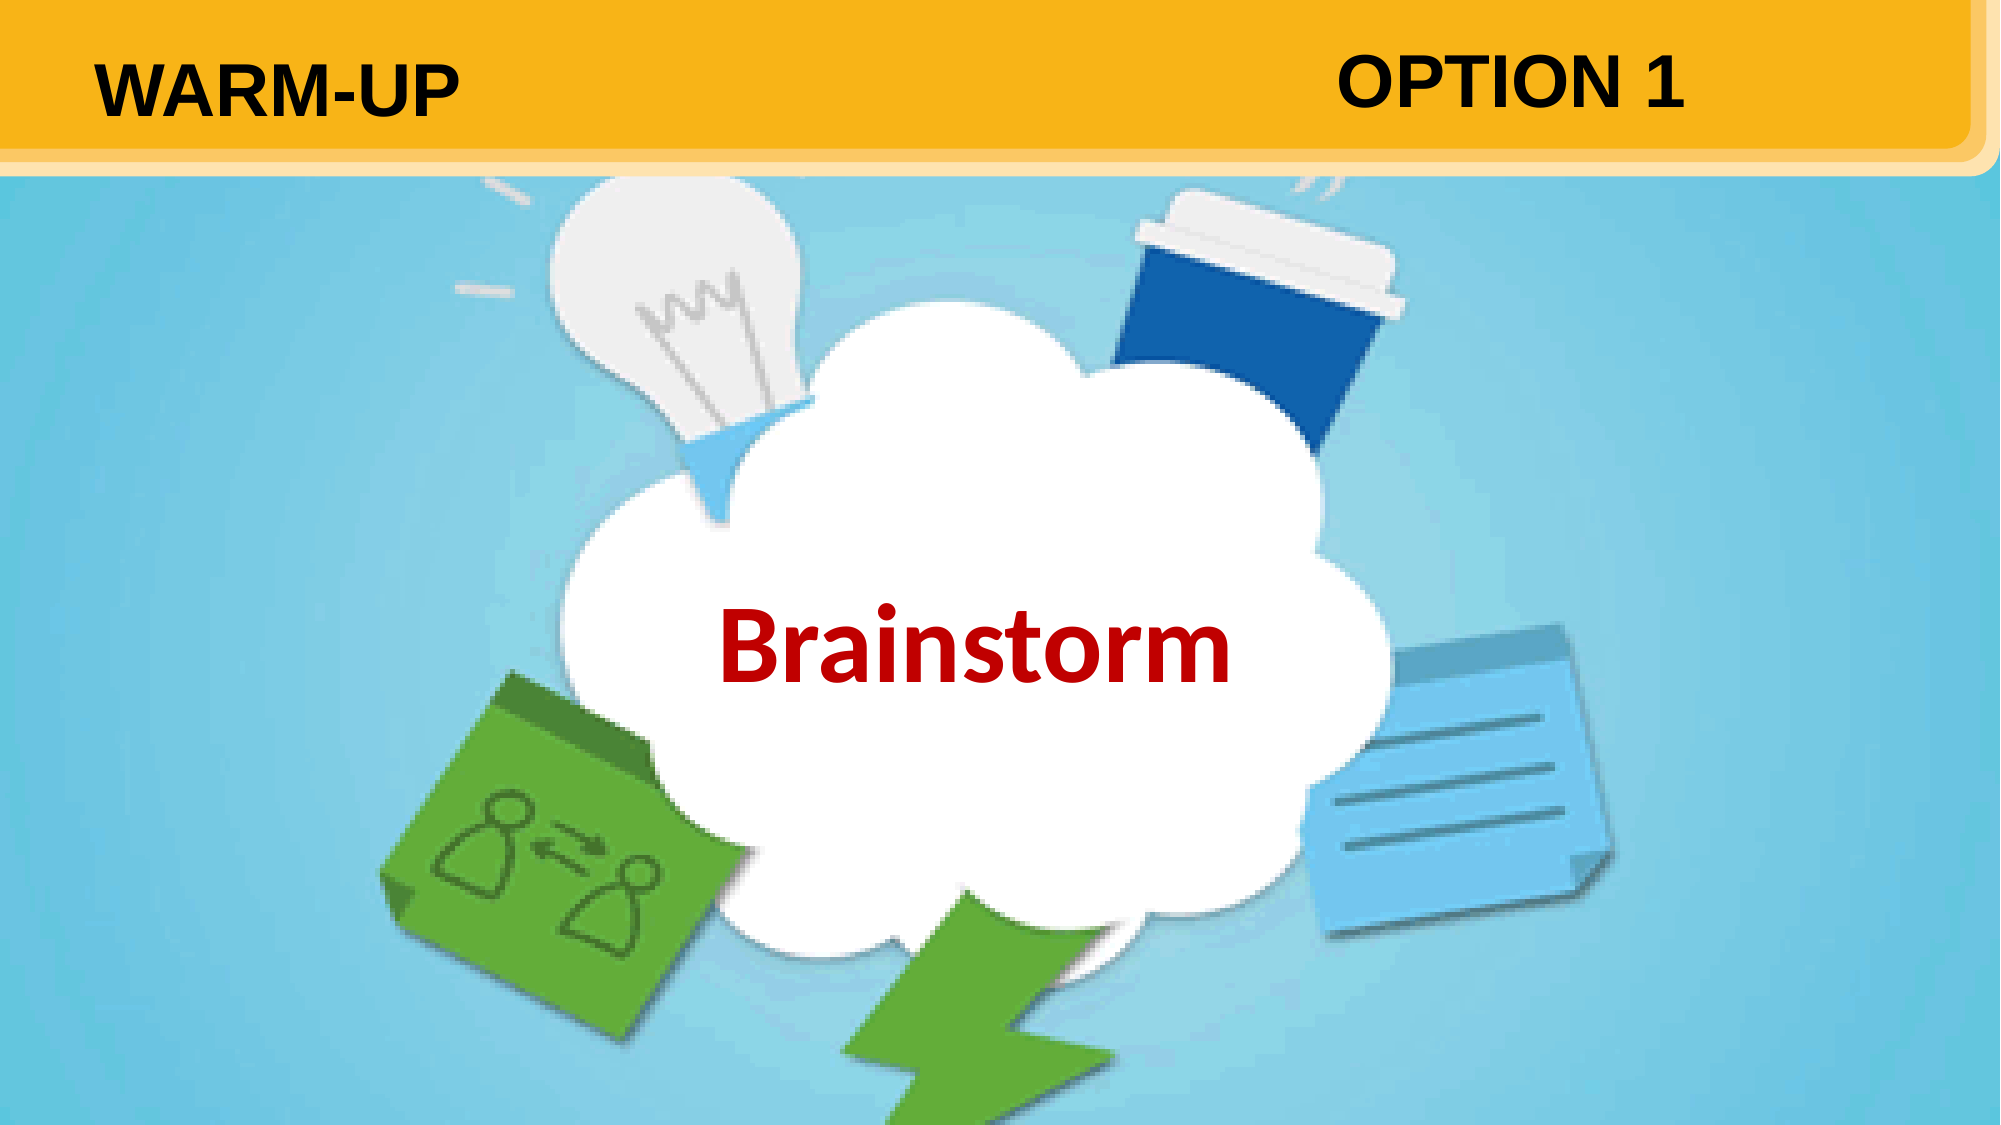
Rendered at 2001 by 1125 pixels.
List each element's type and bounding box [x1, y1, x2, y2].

text_box [0, 0, 2000, 177]
list [0, 177, 2000, 1125]
